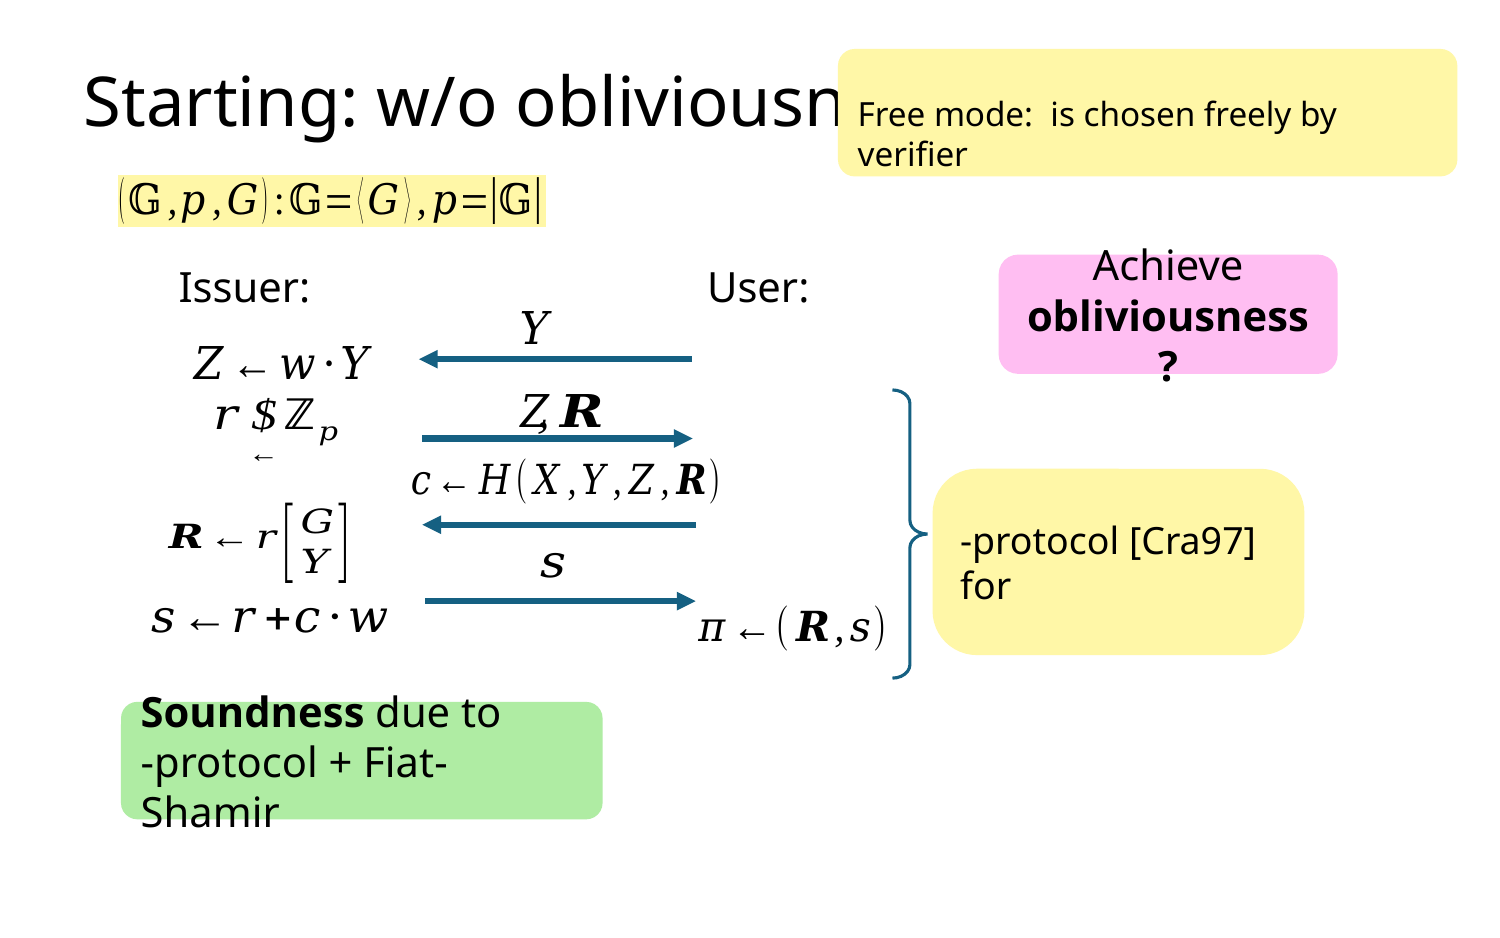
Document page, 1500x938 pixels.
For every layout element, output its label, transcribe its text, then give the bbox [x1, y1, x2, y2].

title Starting: w/o obliviousness [68, 49, 849, 158]
text_box Achieve obliviousness? [997, 253, 1340, 376]
text_box [892, 388, 928, 680]
